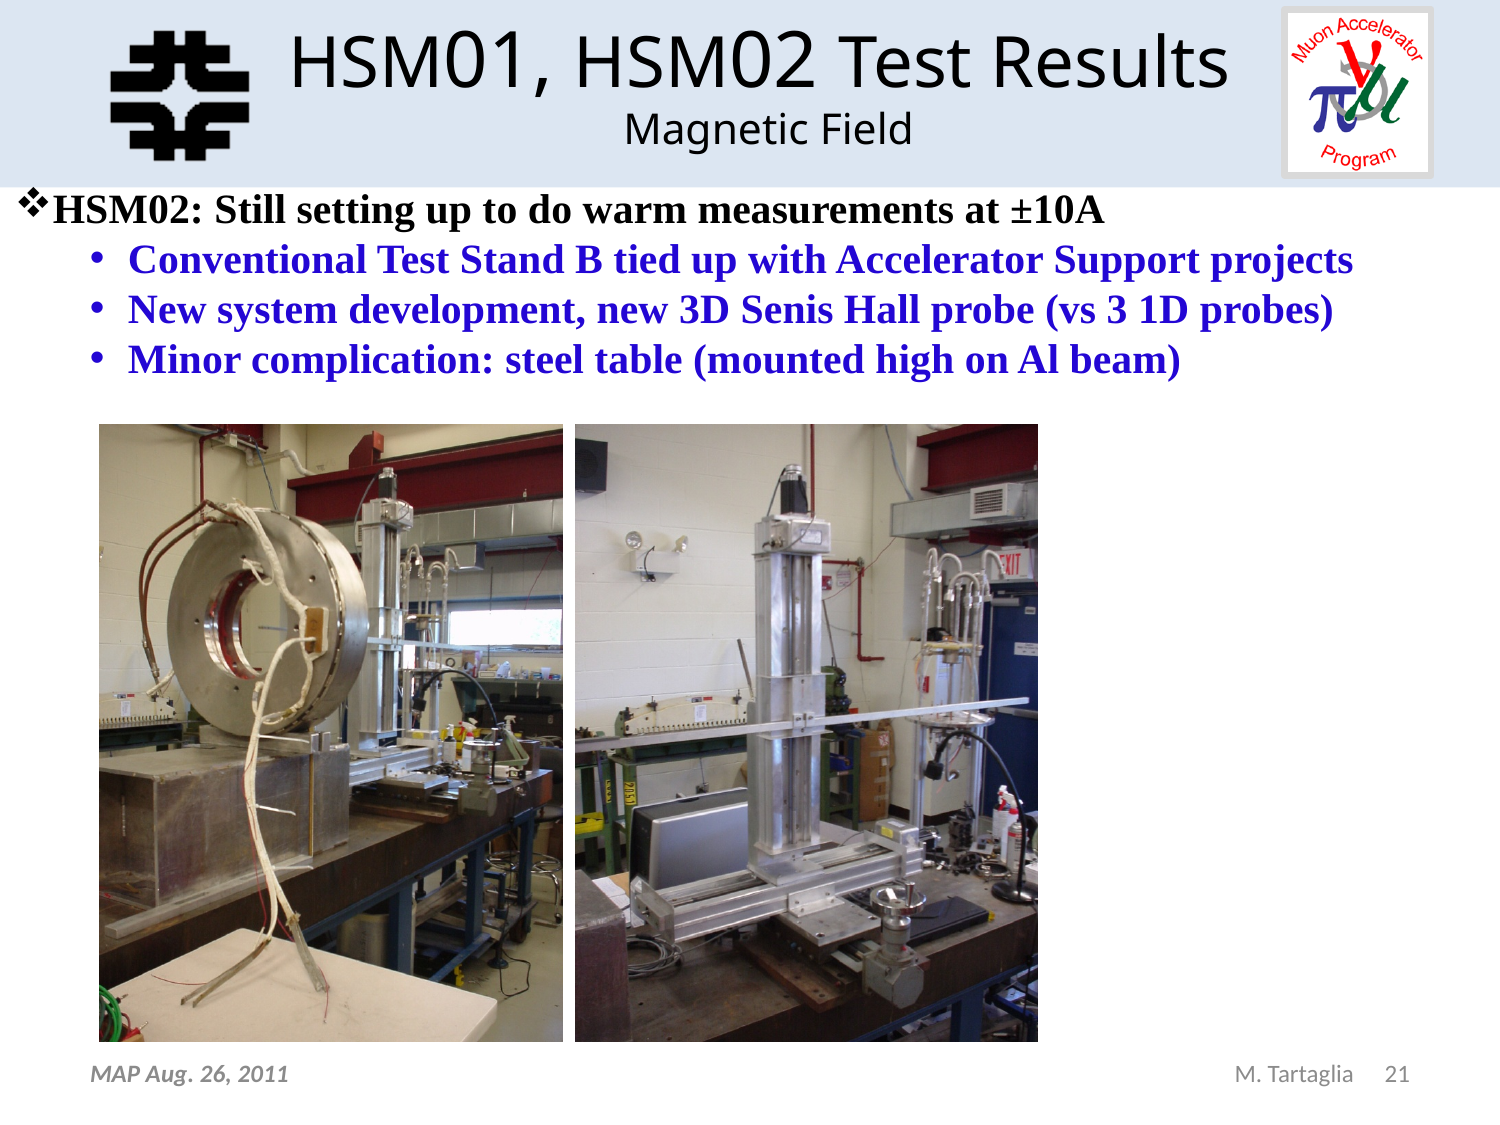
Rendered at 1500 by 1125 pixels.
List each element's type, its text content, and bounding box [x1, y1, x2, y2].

picture [99, 424, 563, 1042]
slide_number M. Tartaglia 21 [1074, 1042, 1425, 1103]
picture [574, 424, 1038, 1042]
title HSM01, HSM02 Test Results Magnetic Field [249, 0, 1288, 163]
picture [1288, 13, 1428, 172]
text_box HSM02: Still setting up to do warm measurements at ±10A Conventional Test Stand B tied up with Accelerator Support projects New system development, new 3D Senis Hall probe (vs 3 1D probes) Minor complication: steel table (mounted high on Al beam) [0, 187, 1500, 390]
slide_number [75, 1042, 425, 1103]
